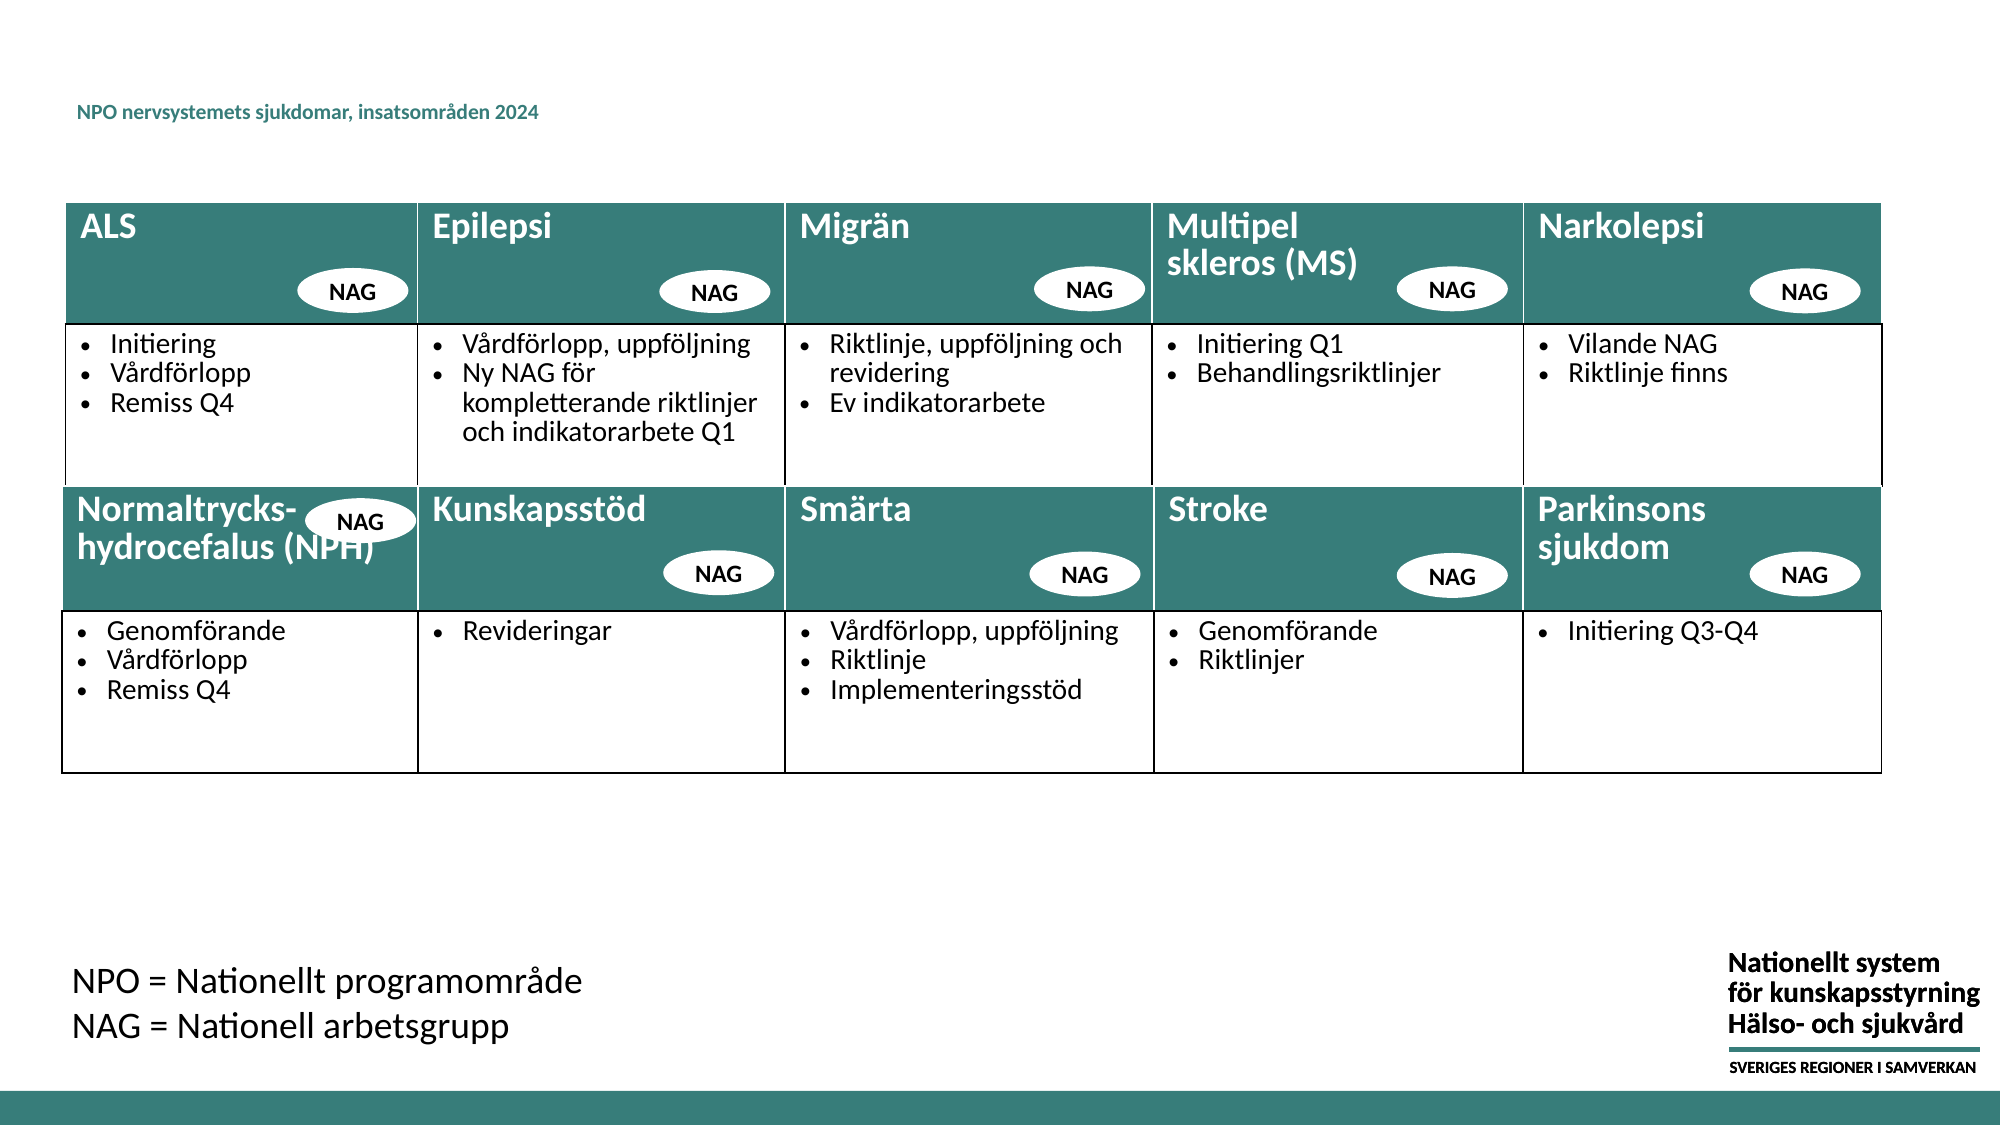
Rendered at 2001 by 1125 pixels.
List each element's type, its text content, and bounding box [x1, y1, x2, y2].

text_box NAG [1395, 551, 1509, 599]
text_box NAG [1028, 550, 1142, 598]
text_box NAG [658, 269, 772, 314]
table_cell Vilande NAG Riktlinje finns [1524, 325, 1881, 485]
table_header Parkinsons sjukdom [1524, 487, 1881, 610]
text_box NAG [662, 549, 776, 597]
text_box NPO = Nationellt programområde NAG = Nationell arbetsgrupp [57, 948, 599, 1054]
text_box NAG [304, 497, 418, 545]
table_cell Revideringar [419, 612, 784, 772]
table_header Normaltrycks-hydrocefalus (NPH) [63, 487, 417, 610]
table_cell Initiering Vårdförlopp Remiss Q4 [66, 325, 417, 485]
title NPO nervsystemets sjukdomar, insatsområden 2024 [61, 27, 1762, 132]
table_cell Vårdförlopp, uppföljning Ny NAG för kompletterande riktlinjer och indikatorarbete Q1 [418, 325, 784, 485]
table_header Multipel skleros (MS) [1153, 203, 1523, 323]
table_header Stroke [1155, 487, 1522, 610]
table_cell Vårdförlopp, uppföljning Riktlinje Implementeringsstöd [786, 612, 1153, 772]
text_box NAG [1395, 265, 1509, 313]
table_cell Initiering Q1 Behandlingsriktlinjer [1153, 325, 1523, 485]
table_header Narkolepsi [1524, 203, 1881, 323]
text_box NAG [296, 266, 410, 314]
text_box NAG [1748, 267, 1862, 315]
text_box NAG [1748, 550, 1862, 598]
table_header Smärta [786, 487, 1153, 610]
table_header Kunskapsstöd [419, 487, 784, 610]
table_cell Initiering Q3-Q4 [1524, 612, 1881, 772]
table_header Epilepsi [418, 203, 784, 323]
table_cell Riktlinje, uppföljning och revidering Ev indikatorarbete [786, 325, 1151, 485]
table_cell Genomförande Vårdförlopp Remiss Q4 [63, 612, 417, 772]
table_header Migrän [786, 203, 1151, 323]
text_box NAG [1033, 265, 1147, 313]
table_header ALS [66, 203, 417, 323]
table_cell Genomförande Riktlinjer [1155, 612, 1522, 772]
